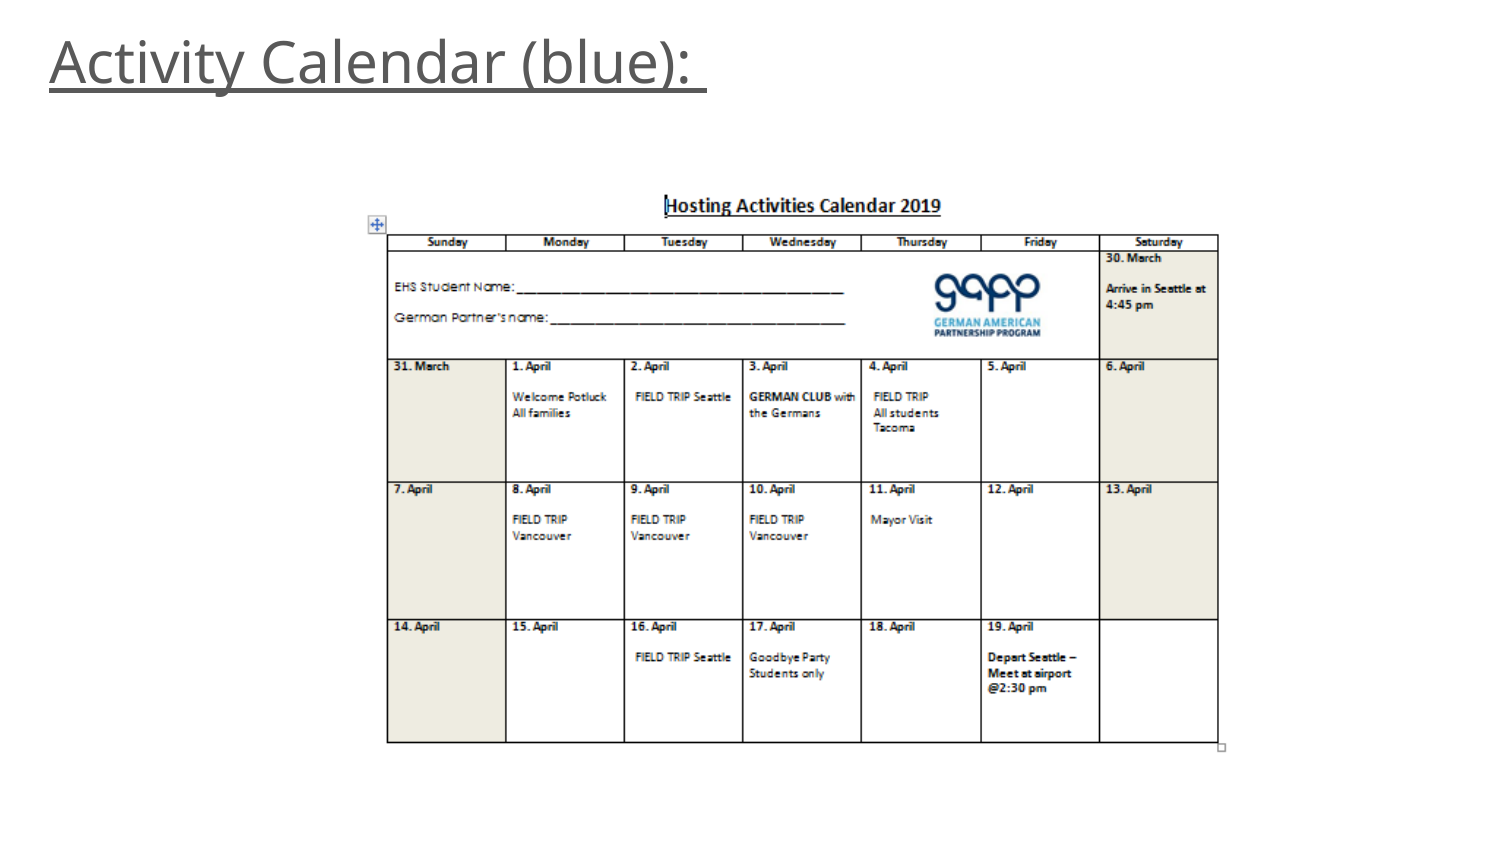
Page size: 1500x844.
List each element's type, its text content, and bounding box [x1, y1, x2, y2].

picture [364, 192, 1235, 761]
subtitle Activity Calendar (blue): [34, 10, 1432, 141]
